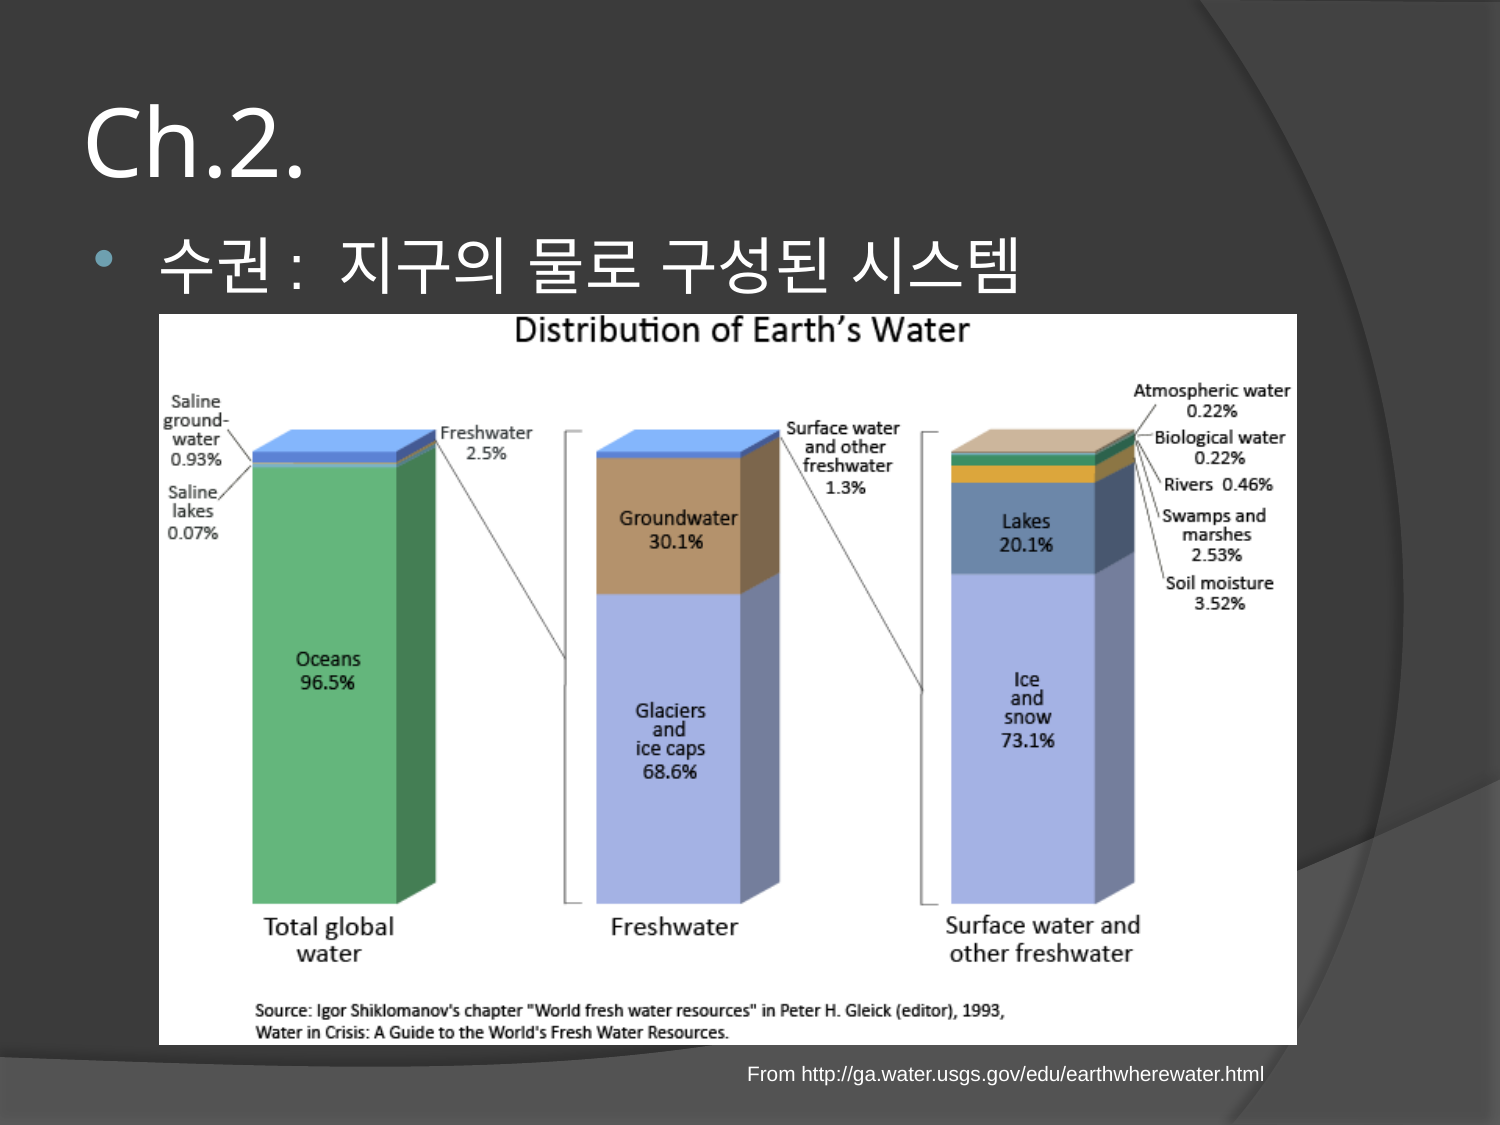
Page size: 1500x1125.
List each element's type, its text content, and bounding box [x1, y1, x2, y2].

list 수권: 지구의 물로 구성된 시스템 [75, 219, 1300, 963]
text_box From http://ga.water.usgs.gov/edu/earthwherewater.html [732, 1053, 1483, 1094]
picture [159, 314, 1298, 1045]
title Ch.2. [75, 45, 1300, 219]
